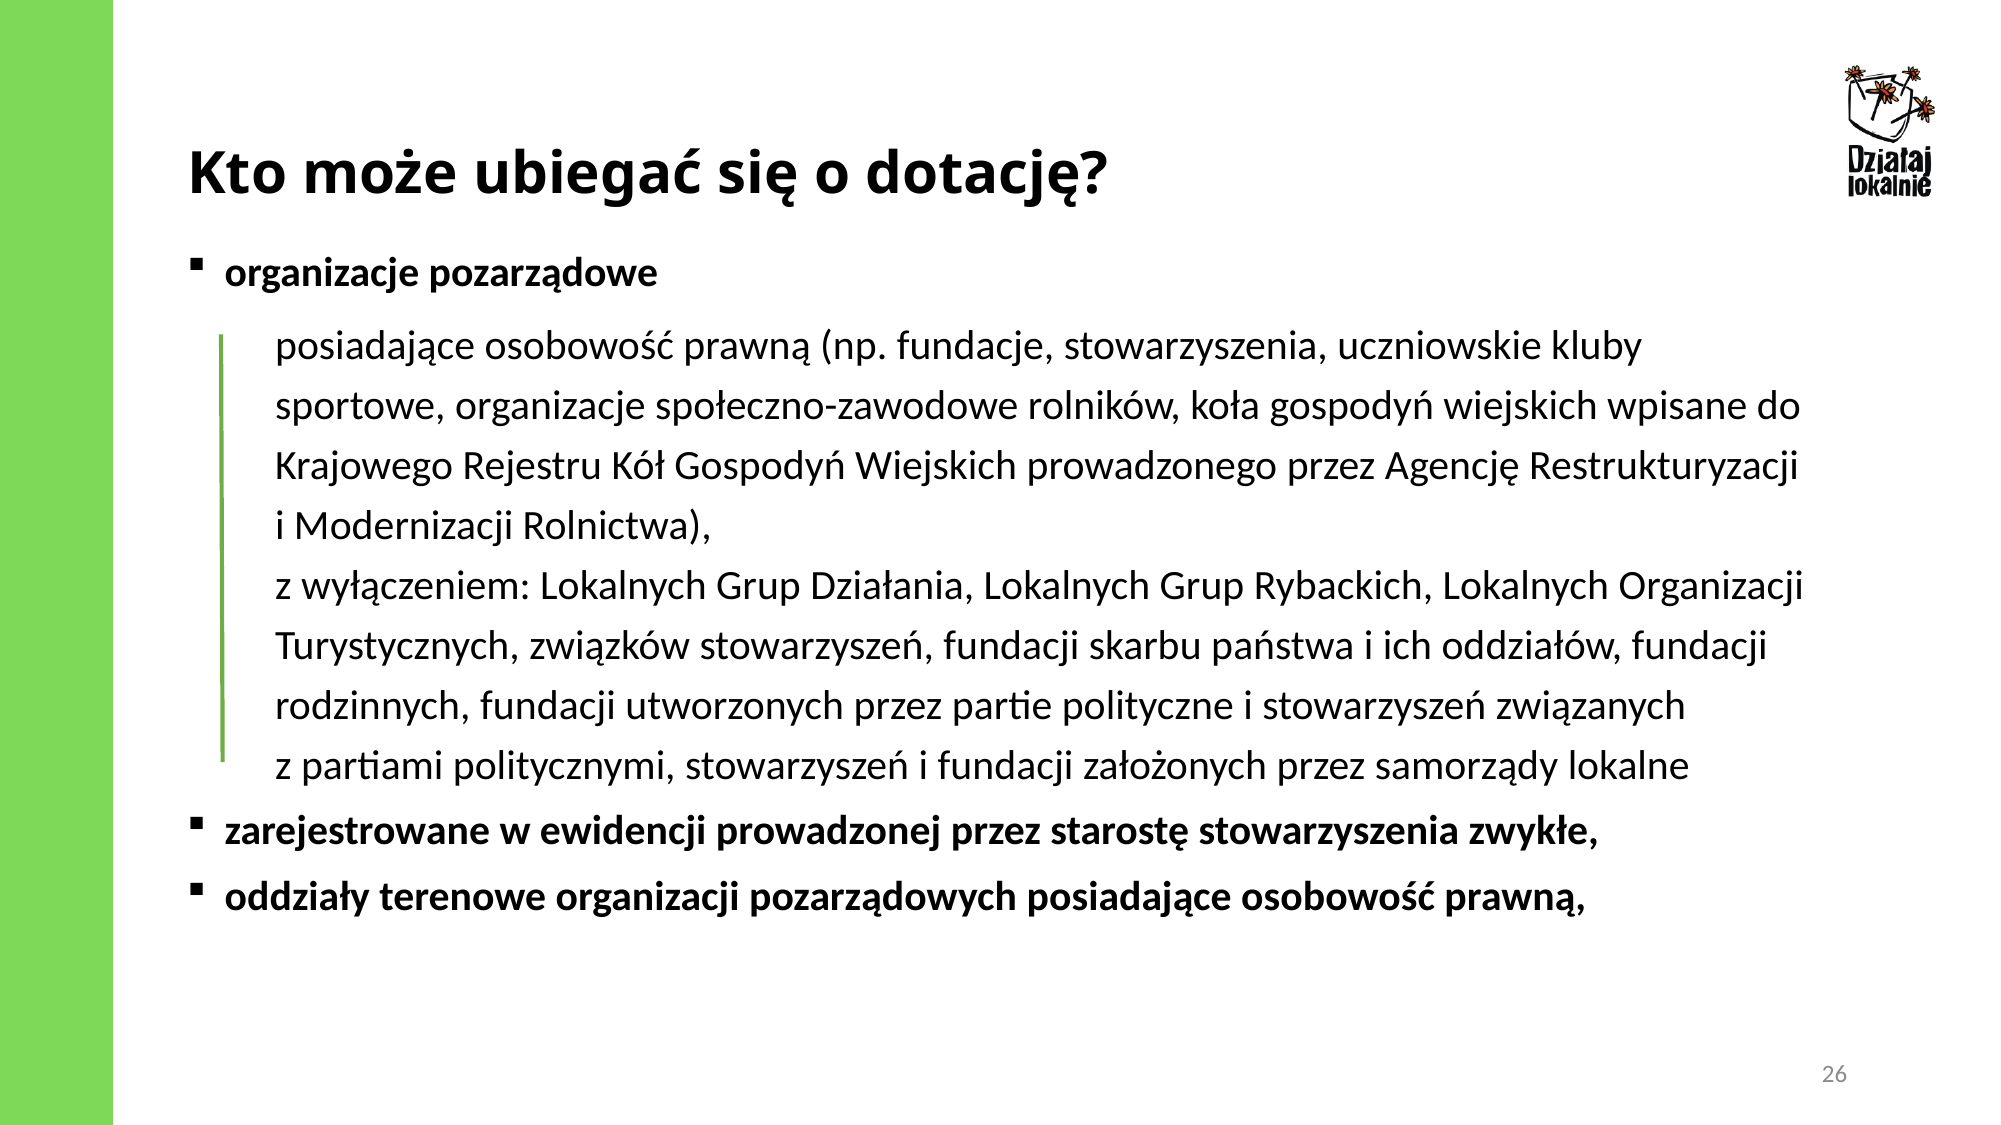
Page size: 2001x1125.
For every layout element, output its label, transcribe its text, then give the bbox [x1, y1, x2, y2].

list Kto może ubiegać się o dotację? [172, 65, 1816, 214]
picture [0, 0, 113, 1125]
list organizacje pozarządowe posiadające osobowość prawną (np. fundacje, stowarzyszenia, uczniowskie kluby sportowe, organizacje społeczno-zawodowe rolników, koła gospodyń wiejskich wpisane do Krajowego Rejestru Kół Gospodyń Wiejskich prowadzonego przez Agencję Restrukturyzacji i Modernizacji Rolnictwa), z wyłączeniem: Lokalnych Grup Działania, Lokalnych Grup Rybackich, Lokalnych Organizacji Turystycznych, związków stowarzyszeń, fundacji skarbu państwa i ich oddziałów, fundacji rodzinnych, fundacji utworzonych przez partie polityczne i stowarzyszeń związanych z partiami politycznymi, stowarzyszeń i fundacji założonych przez samorządy lokalne zarejestrowane w ewidencji prowadzonej przez starostę stowarzyszenia zwykłe, oddziały terenowe organizacji pozarządowych posiadające osobowość prawną, [172, 242, 1829, 1016]
slide_number 26 [1412, 1042, 1863, 1103]
picture [1833, 53, 1943, 208]
